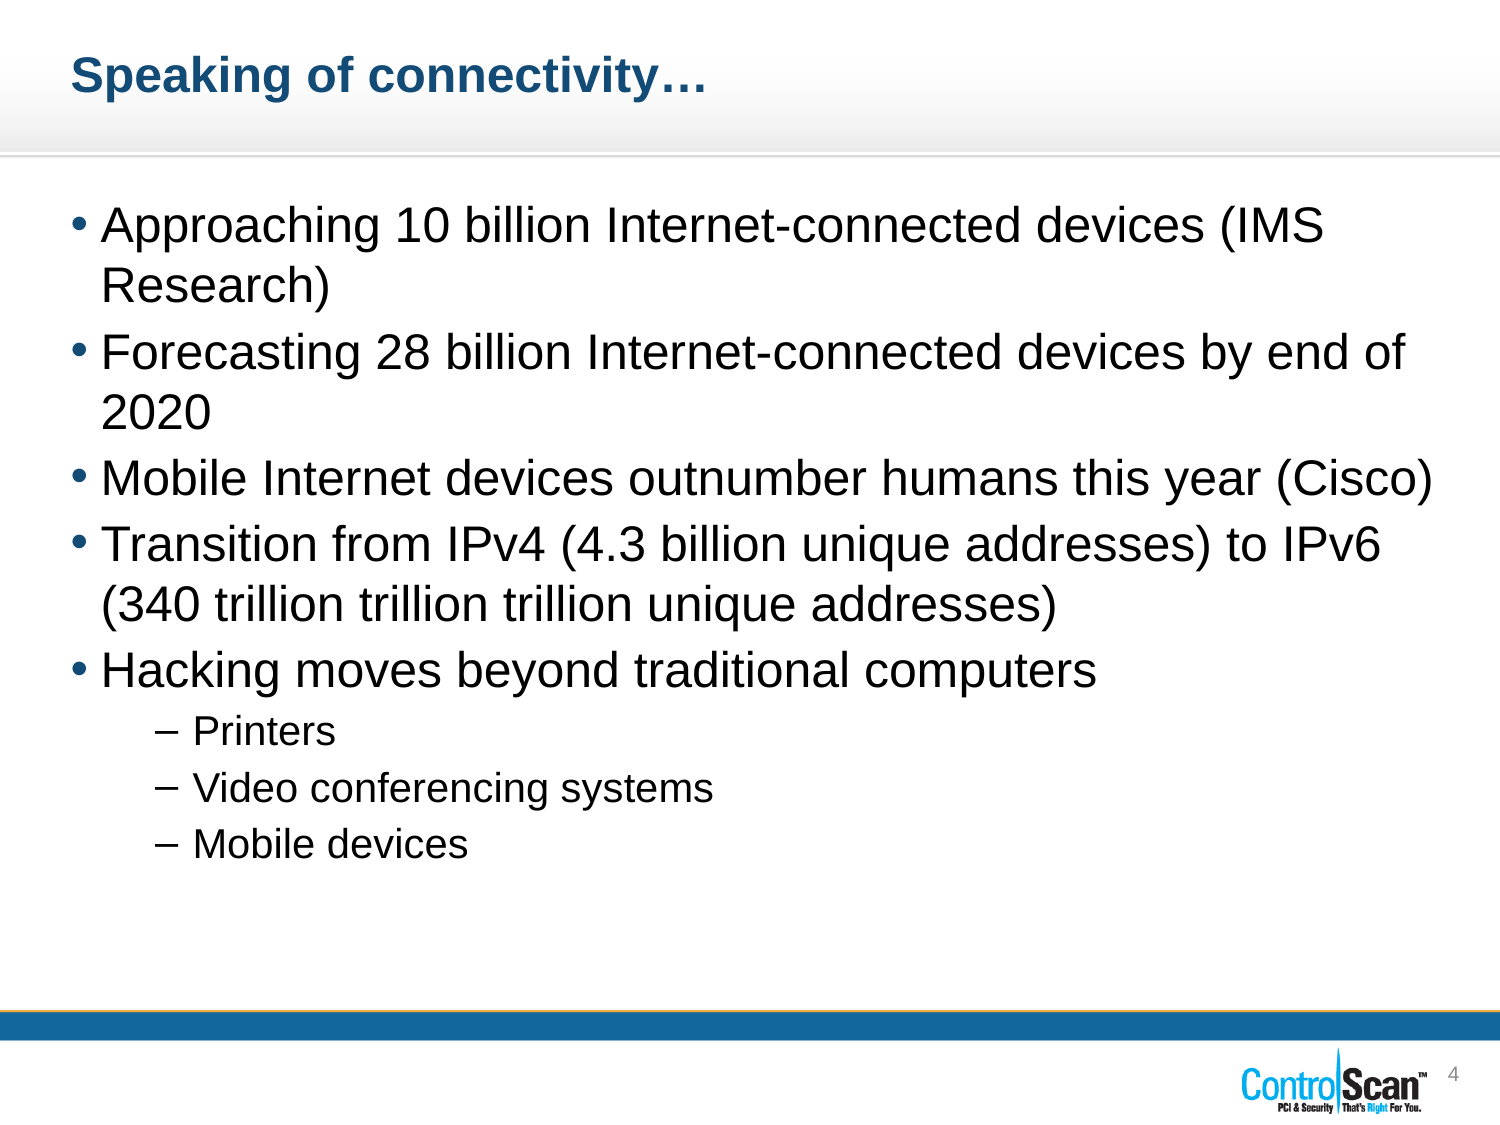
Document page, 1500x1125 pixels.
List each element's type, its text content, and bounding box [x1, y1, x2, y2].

picture [0, 1004, 1500, 1124]
slide_number 4 [1124, 1042, 1475, 1103]
list Approaching 10 billion Internet-connected devices (IMS Research) Forecasting 28 billion Internet-connected devices by end of 2020 Mobile Internet devices outnumber humans this year (Cisco) Transition from IPv4 (4.3 billion unique addresses) to IPv6 (340 trillion trillion trillion unique addresses) Hacking moves beyond traditional computers Printers Video conferencing systems Mobile devices [55, 185, 1475, 1005]
picture [0, 0, 1500, 161]
title Speaking of connectivity… [55, 0, 1475, 145]
